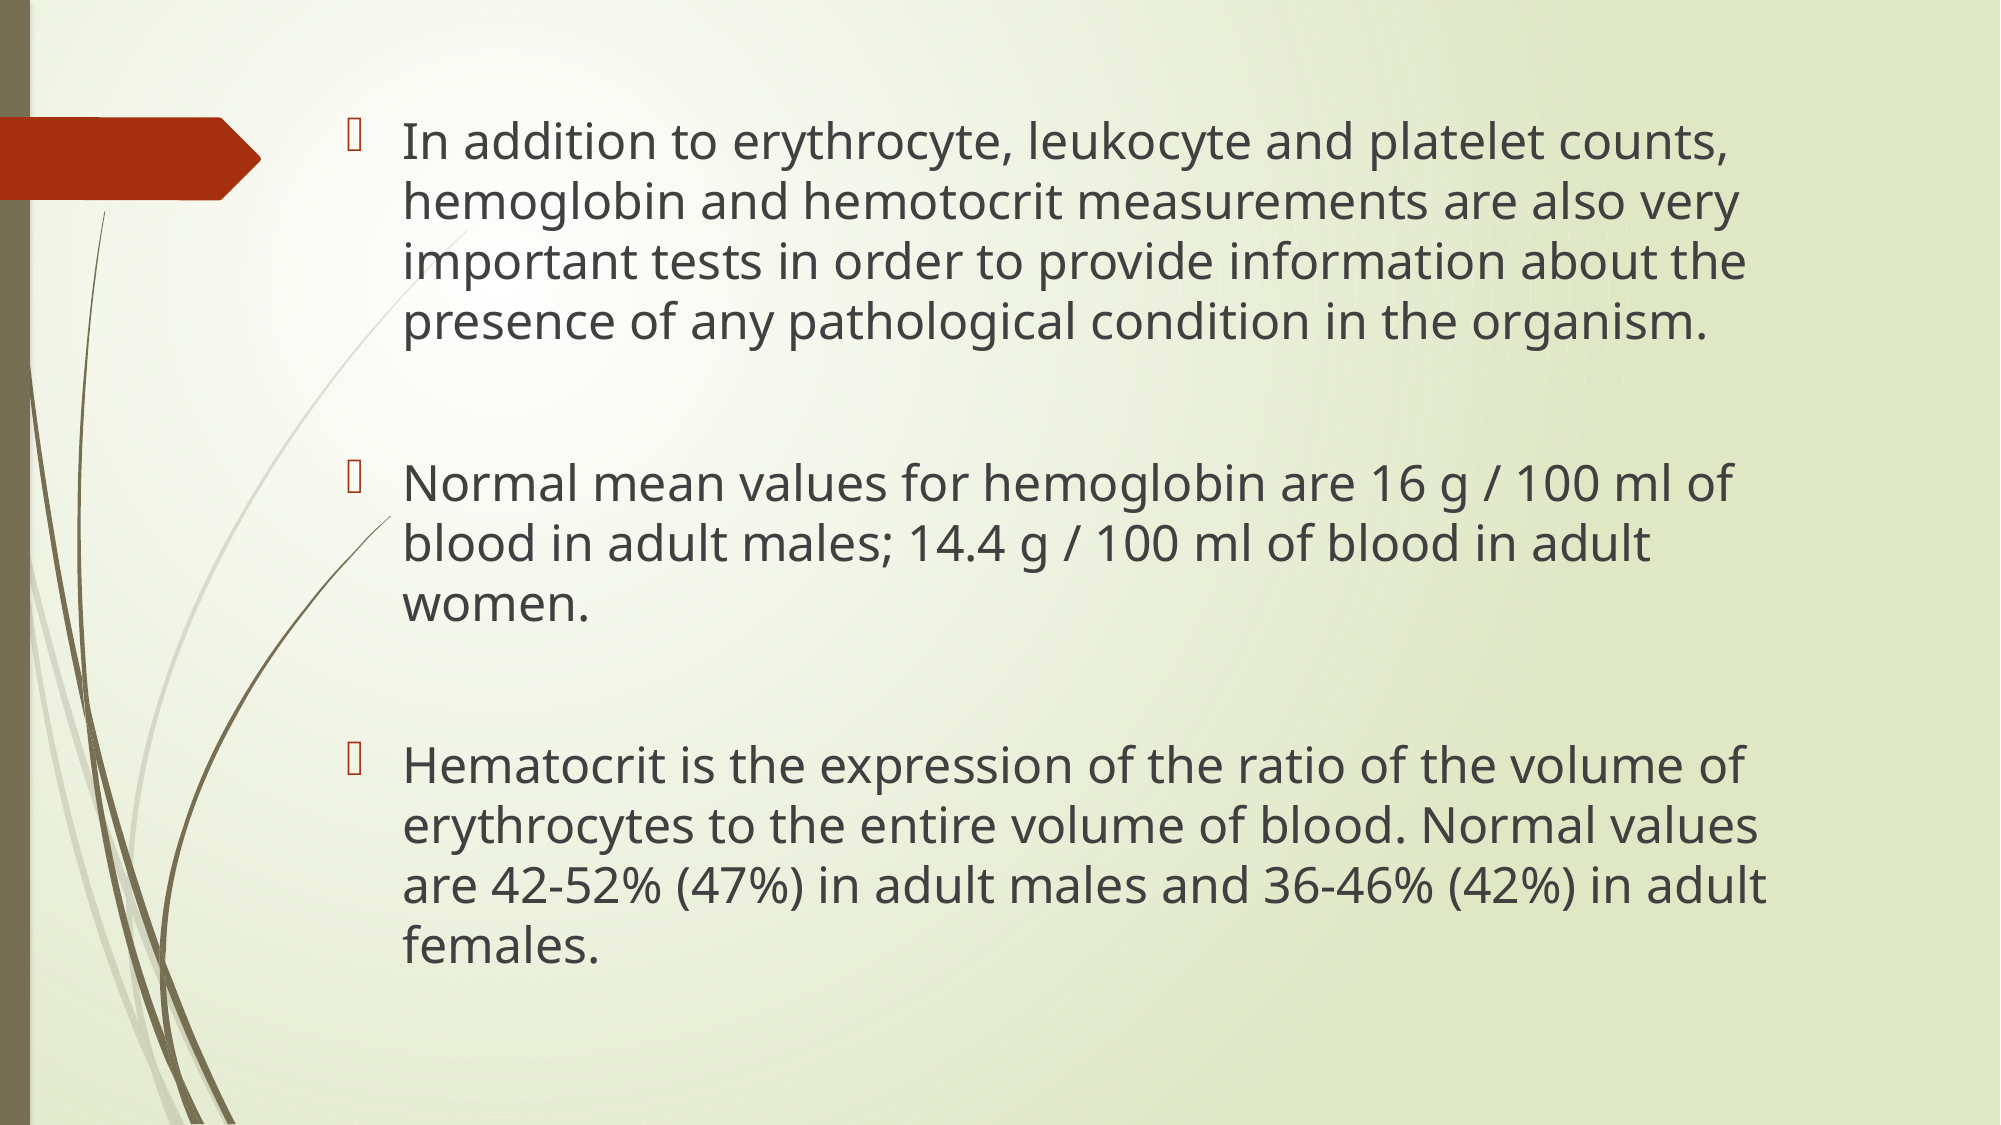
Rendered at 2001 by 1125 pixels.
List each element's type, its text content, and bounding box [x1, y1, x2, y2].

list In addition to erythrocyte, leukocyte and platelet counts, hemoglobin and hemotocrit measurements are also very important tests in order to provide information about the presence of any pathological condition in the organism. Normal mean values for hemoglobin are 16 g / 100 ml of blood in adult males; 14.4 g / 100 ml of blood in adult women. Hematocrit is the expression of the ratio of the volume of erythrocytes to the entire volume of blood. Normal values are 42-52% (47%) in adult males and 36-46% (42%) in adult females. [331, 102, 1794, 855]
